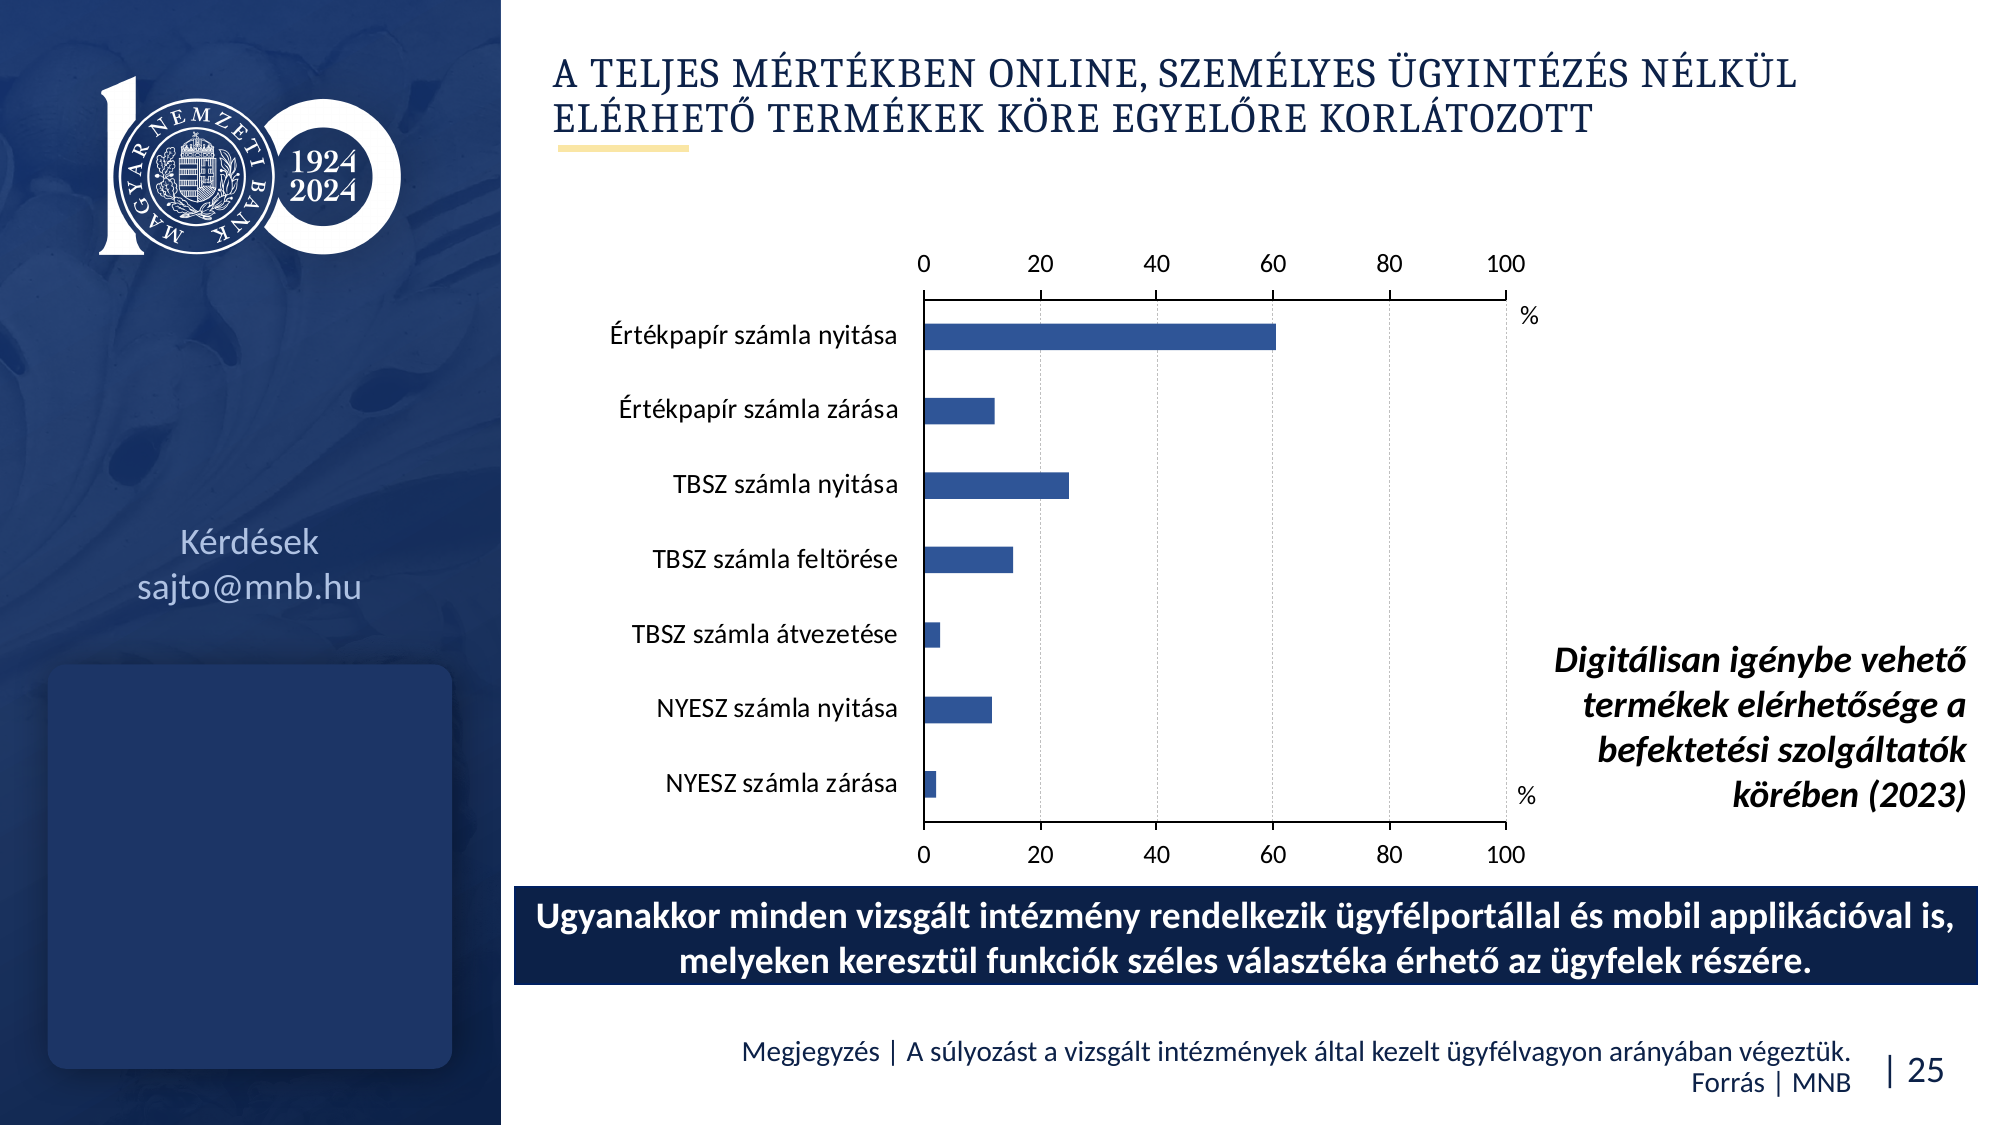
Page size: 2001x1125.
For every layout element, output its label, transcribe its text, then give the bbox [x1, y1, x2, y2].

title A teljes mértékben online, személyes ügyintézés nélkül elérhető termékek köre egyelőre korlátozott [537, 45, 1955, 147]
picture [587, 212, 1556, 888]
text_box Digitálisan igénybe vehető termékek elérhetősége a befektetési szolgáltatók körében (2023) [1556, 627, 1982, 822]
text_box Ugyanakkor minden vizsgált intézmény rendelkezik ügyfélportállal és mobil applikációval is, melyeken keresztül funkciók széles választéka érhető az ügyfelek részére. [514, 886, 1978, 985]
picture [99, 76, 401, 255]
list Megjegyzés | A súlyozást a vizsgált intézmények által kezelt ügyfélvagyon arányában végeztük. Forrás | MNB [537, 1037, 1867, 1099]
